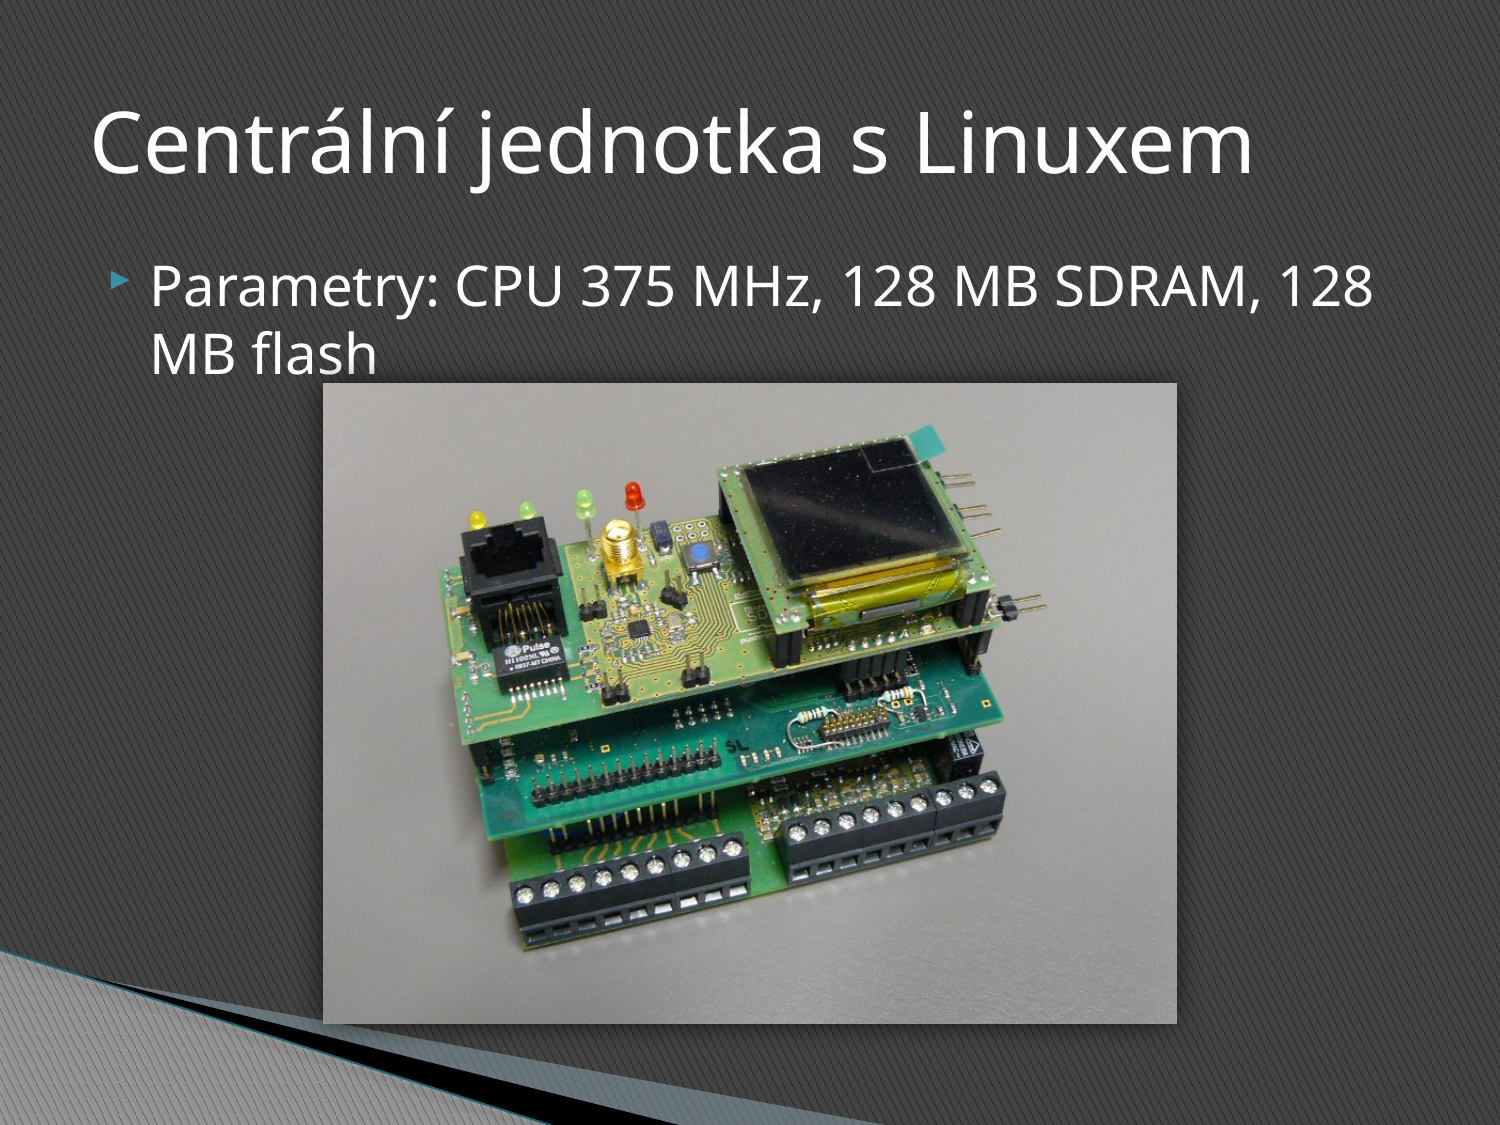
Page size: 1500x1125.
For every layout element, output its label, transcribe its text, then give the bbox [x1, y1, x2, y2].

picture [323, 383, 1177, 1024]
title Centrální jednotka s Linuxem [75, 45, 1425, 233]
list Parametry: CPU 375 MHz, 128 MB SDRAM, 128 MB flash [75, 243, 1425, 986]
